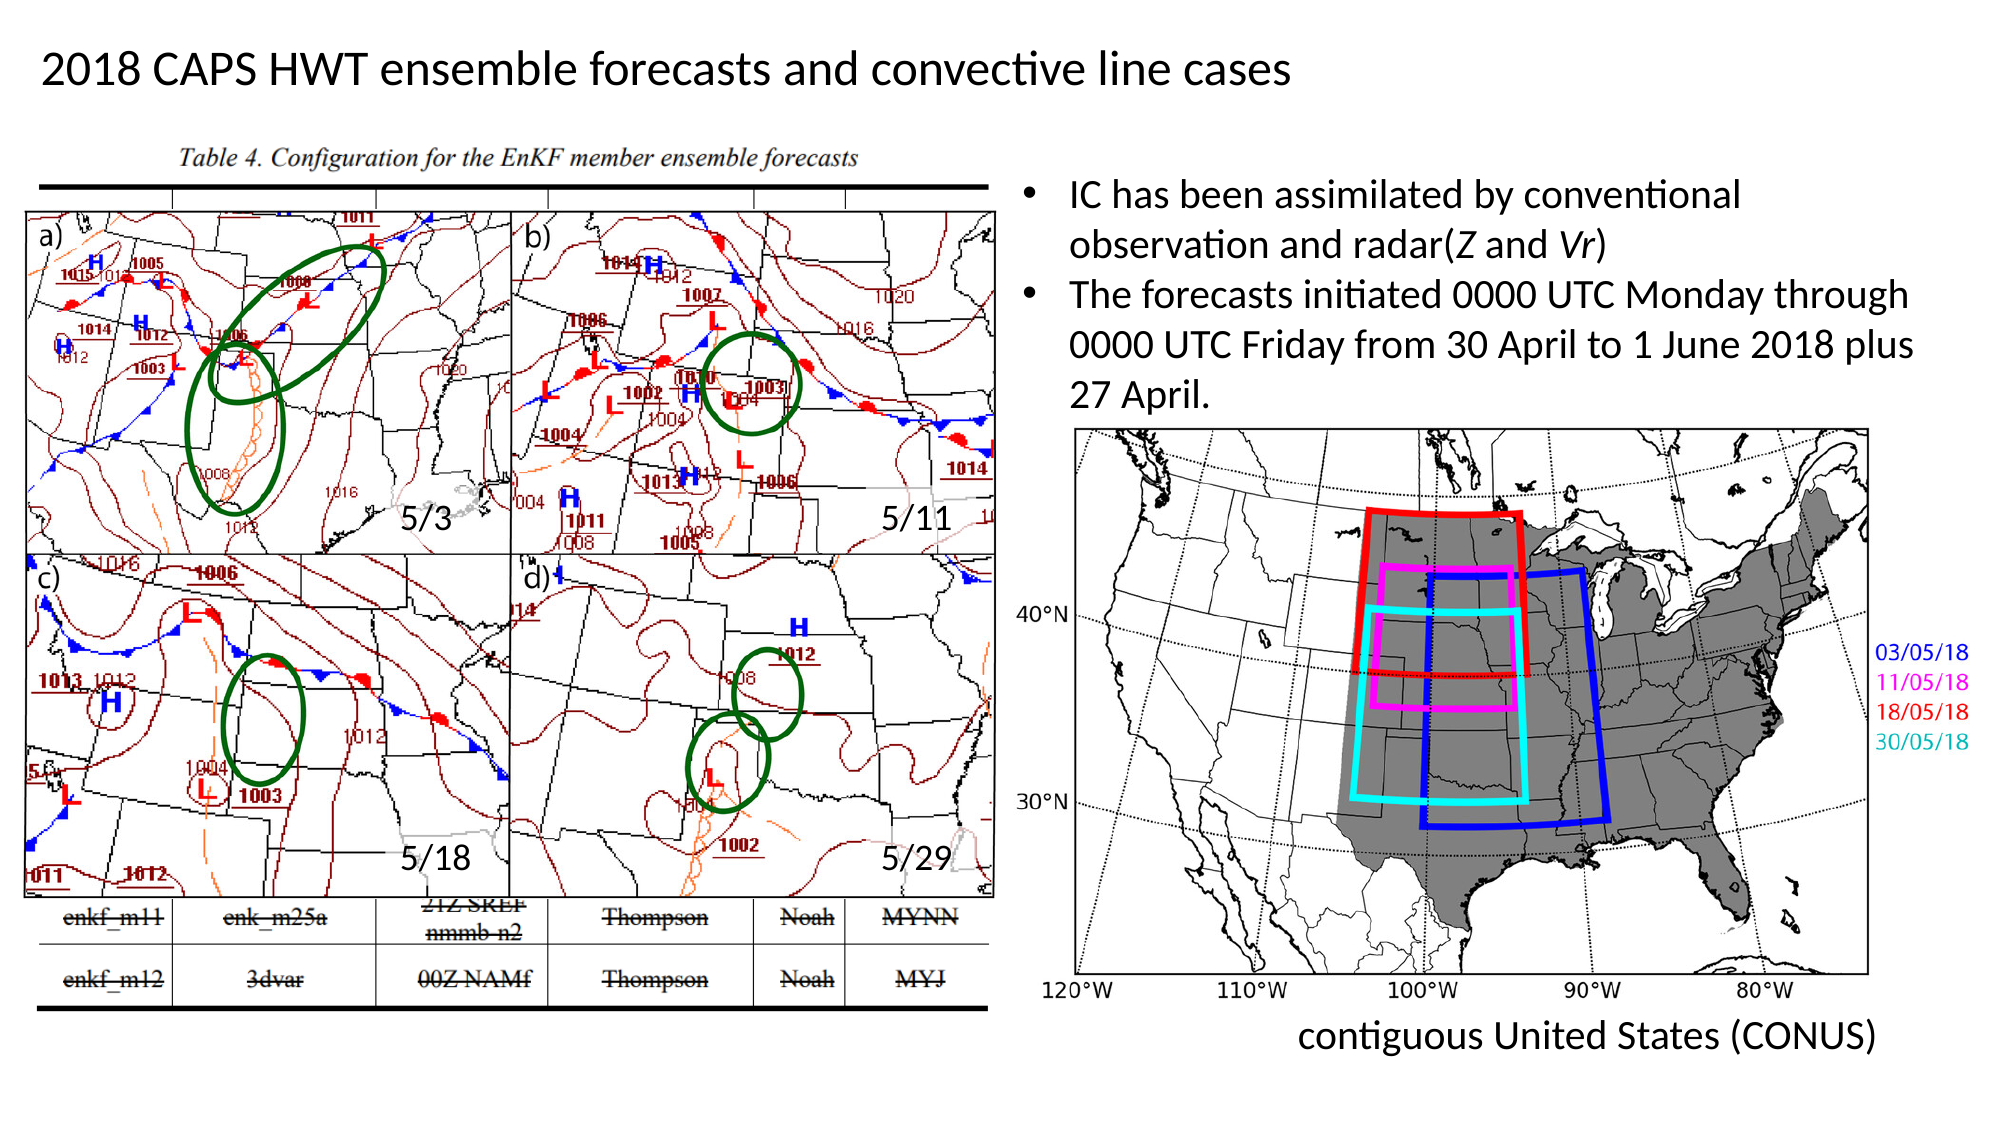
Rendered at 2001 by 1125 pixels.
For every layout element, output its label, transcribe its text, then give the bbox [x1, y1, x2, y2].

picture [1012, 425, 1970, 1000]
text_box contiguous United States (CONUS) [1283, 1000, 2000, 1066]
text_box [0, 130, 1014, 1033]
text_box IC has been assimilated by conventional observation and radar(Z and Vr) The forecasts initiated 0000 UTC Monday through 0000 UTC Friday from 30 April to 1 June 2018 plus 27 April. [1014, 159, 1964, 425]
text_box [22, 209, 997, 899]
text_box 2018 CAPS HWT ensemble forecasts and convective line cases [25, 28, 1495, 103]
